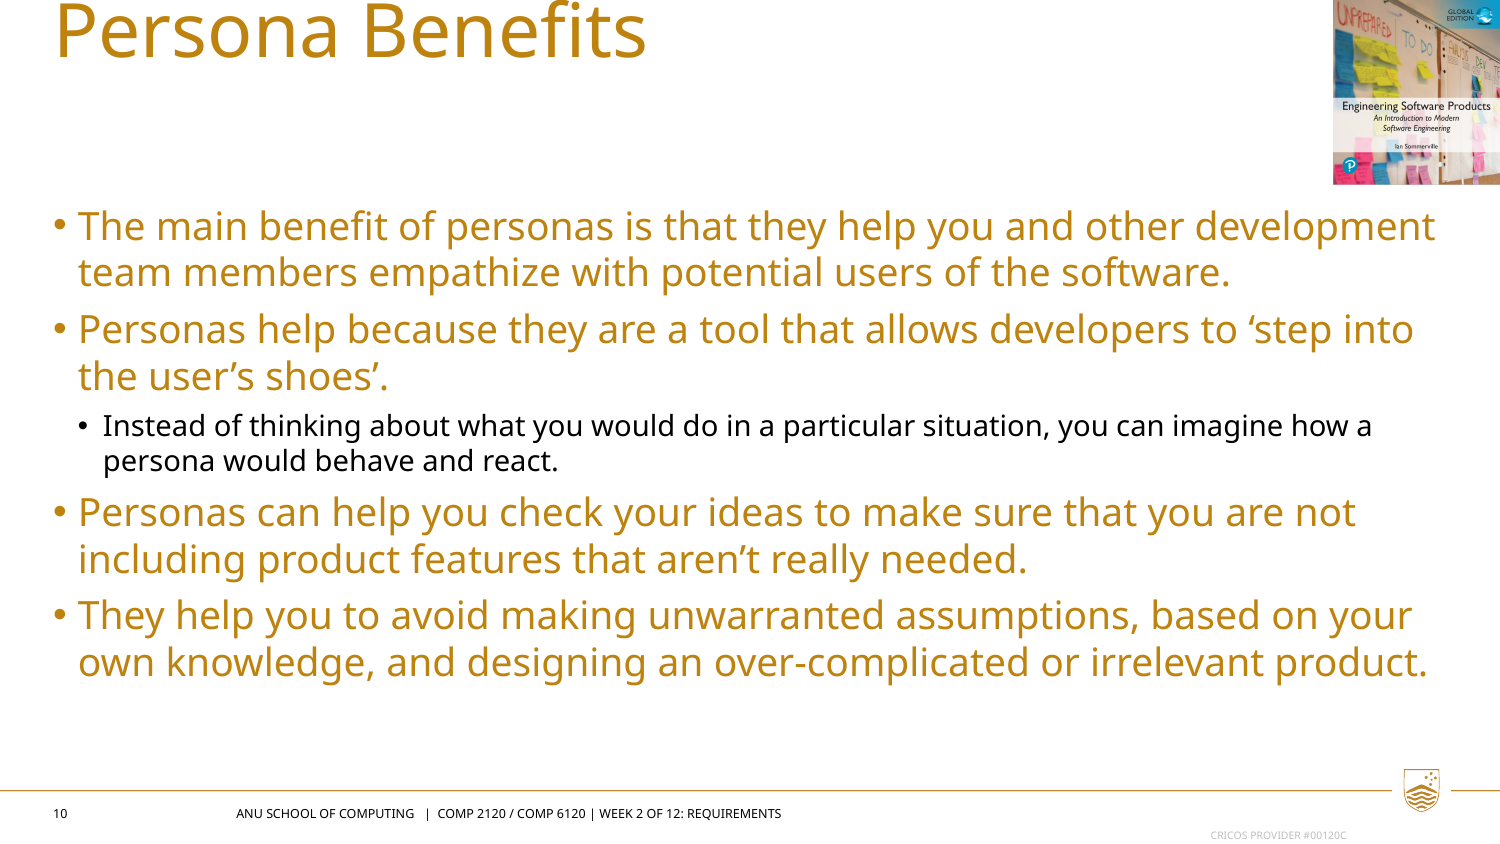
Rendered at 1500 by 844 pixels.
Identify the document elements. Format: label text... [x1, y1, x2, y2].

list Persona Benefits [53, 0, 1333, 145]
footer ANU SCHOOL OF COMPUTING | COMP 2120 / COMP 6120 | WEEK 2 OF 12: Requirements [236, 806, 1122, 824]
picture [1333, 0, 1500, 185]
picture [0, 769, 1500, 812]
slide_number 10 [53, 806, 113, 824]
list The main benefit of personas is that they help you and other development team members empathize with potential users of the software. Personas help because they are a tool that allows developers to ‘step into the user’s shoes’. Instead of thinking about what you would do in a particular situation, you can imagine how a persona would behave and react. Personas can help you check your ideas to make sure that you are not including product features that aren’t really needed. They help you to avoid making unwarranted assumptions, based on your own knowledge, and designing an over-complicated or irrelevant product. [53, 145, 1441, 765]
